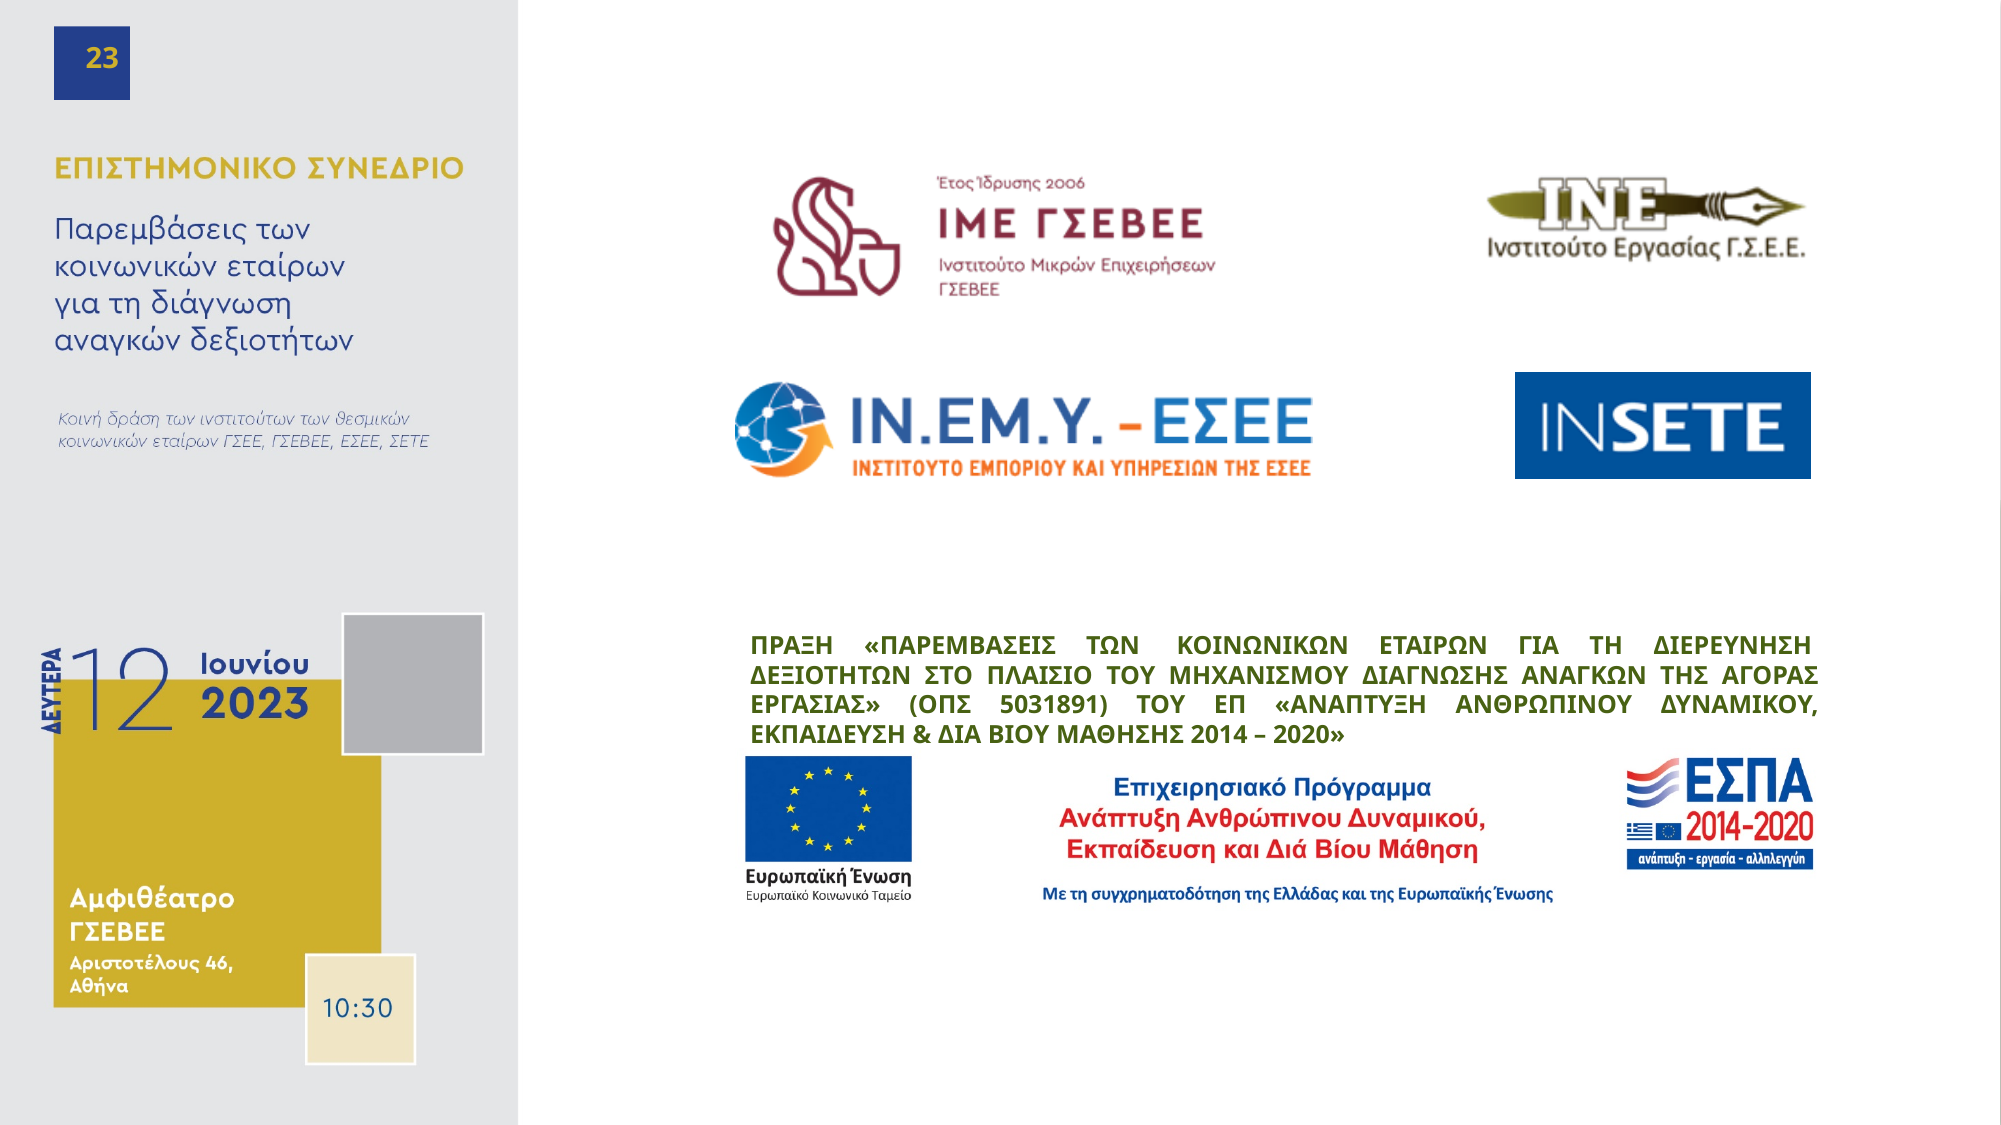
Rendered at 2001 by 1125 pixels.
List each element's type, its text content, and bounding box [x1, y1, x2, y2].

picture [0, 0, 2001, 1125]
list [562, 32, 1878, 788]
slide_number 23 [65, 24, 139, 94]
text_box ΠΡΑΞΗ «ΠΑΡΕΜΒΑΣΕΙΣ ΤΩΝ ΚΟΙΝΩΝΙΚΩΝ ΕΤΑΙΡΩΝ ΓΙΑ ΤΗ ΔΙΕΡΕΥΝΗΣΗ ΔΕΞΙΟΤΗΤΩΝ ΣΤΟ ΠΛΑΙΣΙΟ ΤΟΥ ΜΗΧΑΝΙΣΜΟΥ ΔΙΑΓΝΩΣΗΣ ΑΝΑΓΚΩΝ ΤΗΣ ΑΓΟΡΑΣ ΕΡΓΑΣΙΑΣ» (ΟΠΣ 5031891) ΤΟΥ ΕΠ «ΑΝΑΠΤΥΞΗ ΑΝΘΡΩΠΙΝΟΥ ΔΥΝΑΜΙΚΟΥ, ΕΚΠΑΙΔΕΥΣΗ & ΔΙΑ ΒΙΟΥ ΜΑΘΗΣΗΣ 2014 – 2020» [735, 621, 1836, 757]
